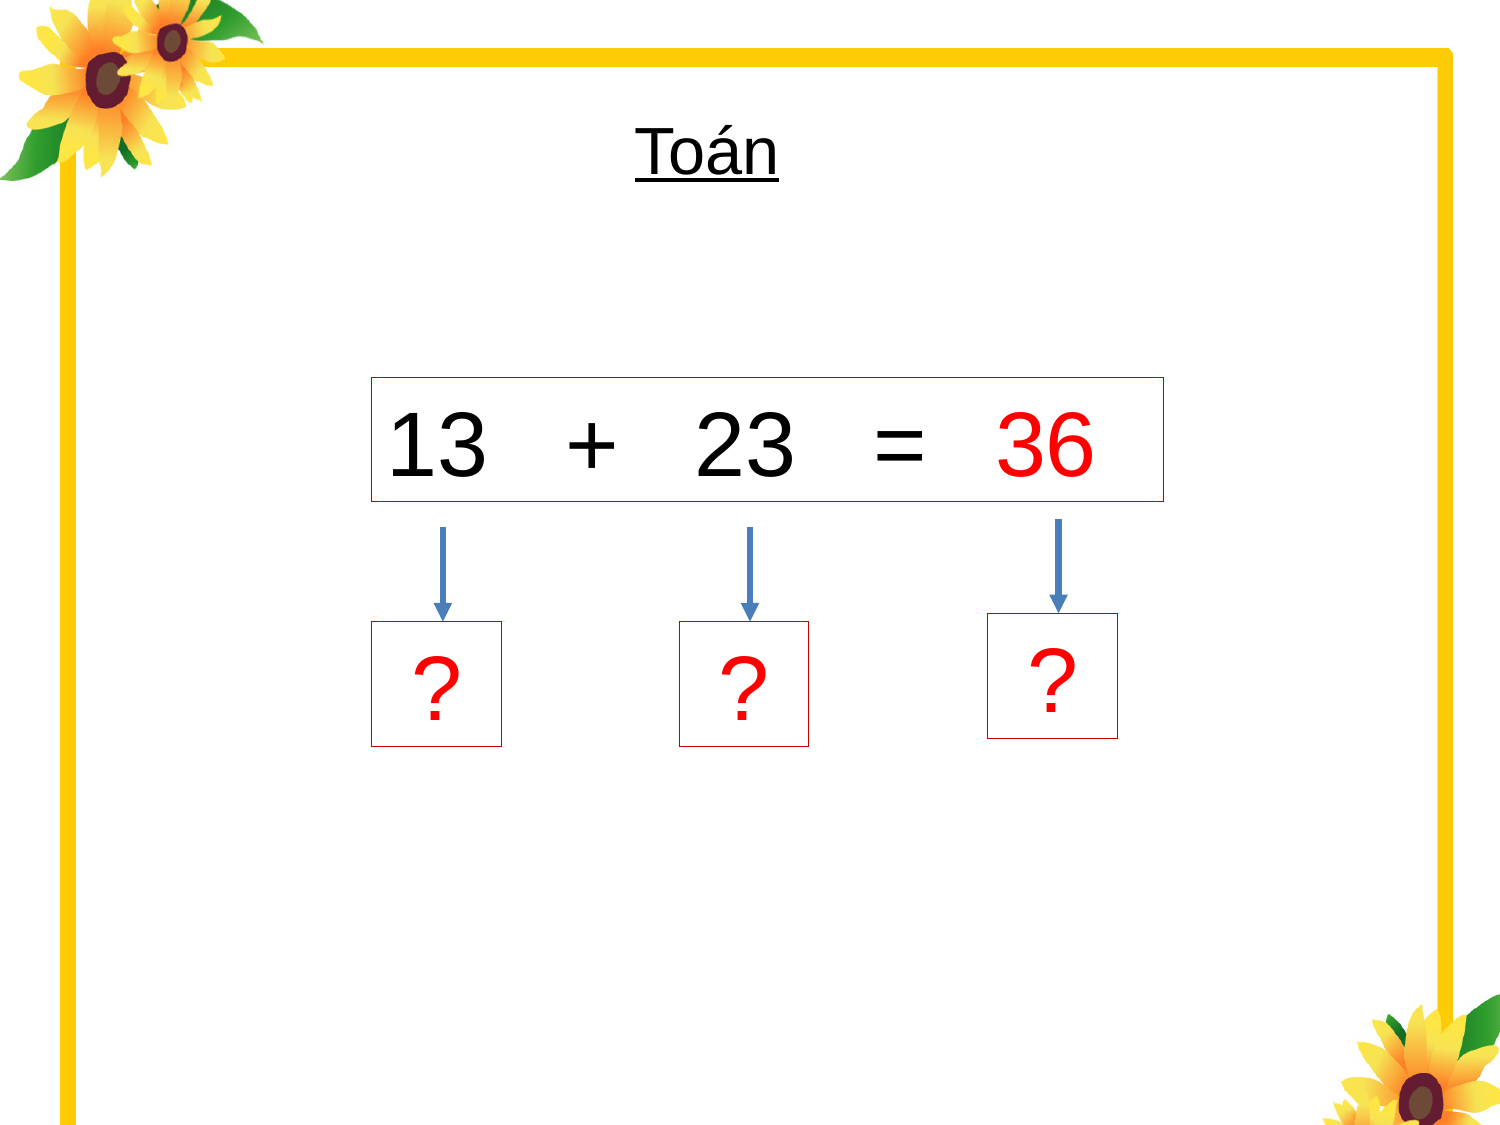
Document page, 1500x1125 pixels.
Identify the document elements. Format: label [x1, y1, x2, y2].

text_box [678, 526, 810, 748]
text_box [987, 518, 1118, 740]
text_box [371, 526, 503, 748]
picture [0, 0, 1500, 1125]
